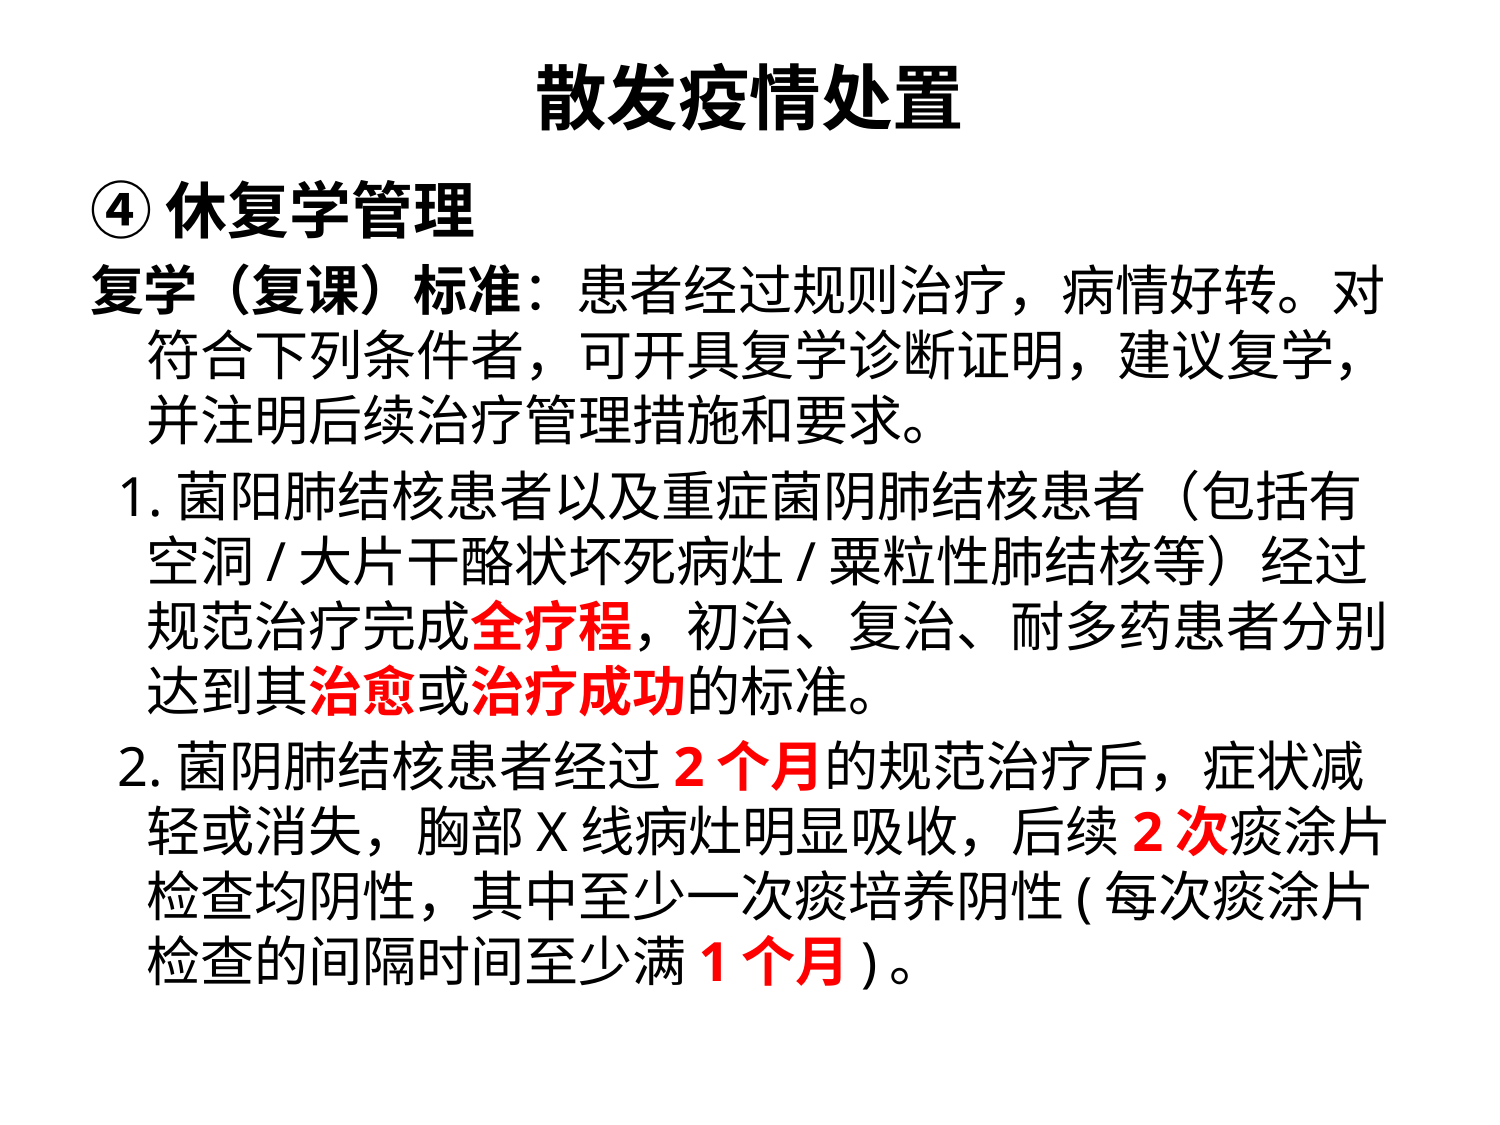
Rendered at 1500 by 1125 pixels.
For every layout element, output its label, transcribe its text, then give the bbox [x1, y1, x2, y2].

list ④休复学管理 复学（复课）标准：患者经过规则治疗，病情好转。对符合下列条件者，可开具复学诊断证明，建议复学，并注明后续治疗管理措施和要求。 1.菌阳肺结核患者以及重症菌阴肺结核患者（包括有空洞/大片干酪状坏死病灶/粟粒性肺结核等）经过规范治疗完成全疗程，初治、复治、耐多药患者分别达到其治愈或治疗成功的标准。 2.菌阴肺结核患者经过2个月的规范治疗后，症状减轻或消失，胸部X线病灶明显吸收，后续2次痰涂片检查均阴性，其中至少一次痰培养阴性(每次痰涂片检查的间隔时间至少满1个月)。 [75, 233, 1425, 1005]
title 散发疫情处置 [75, 45, 1425, 233]
